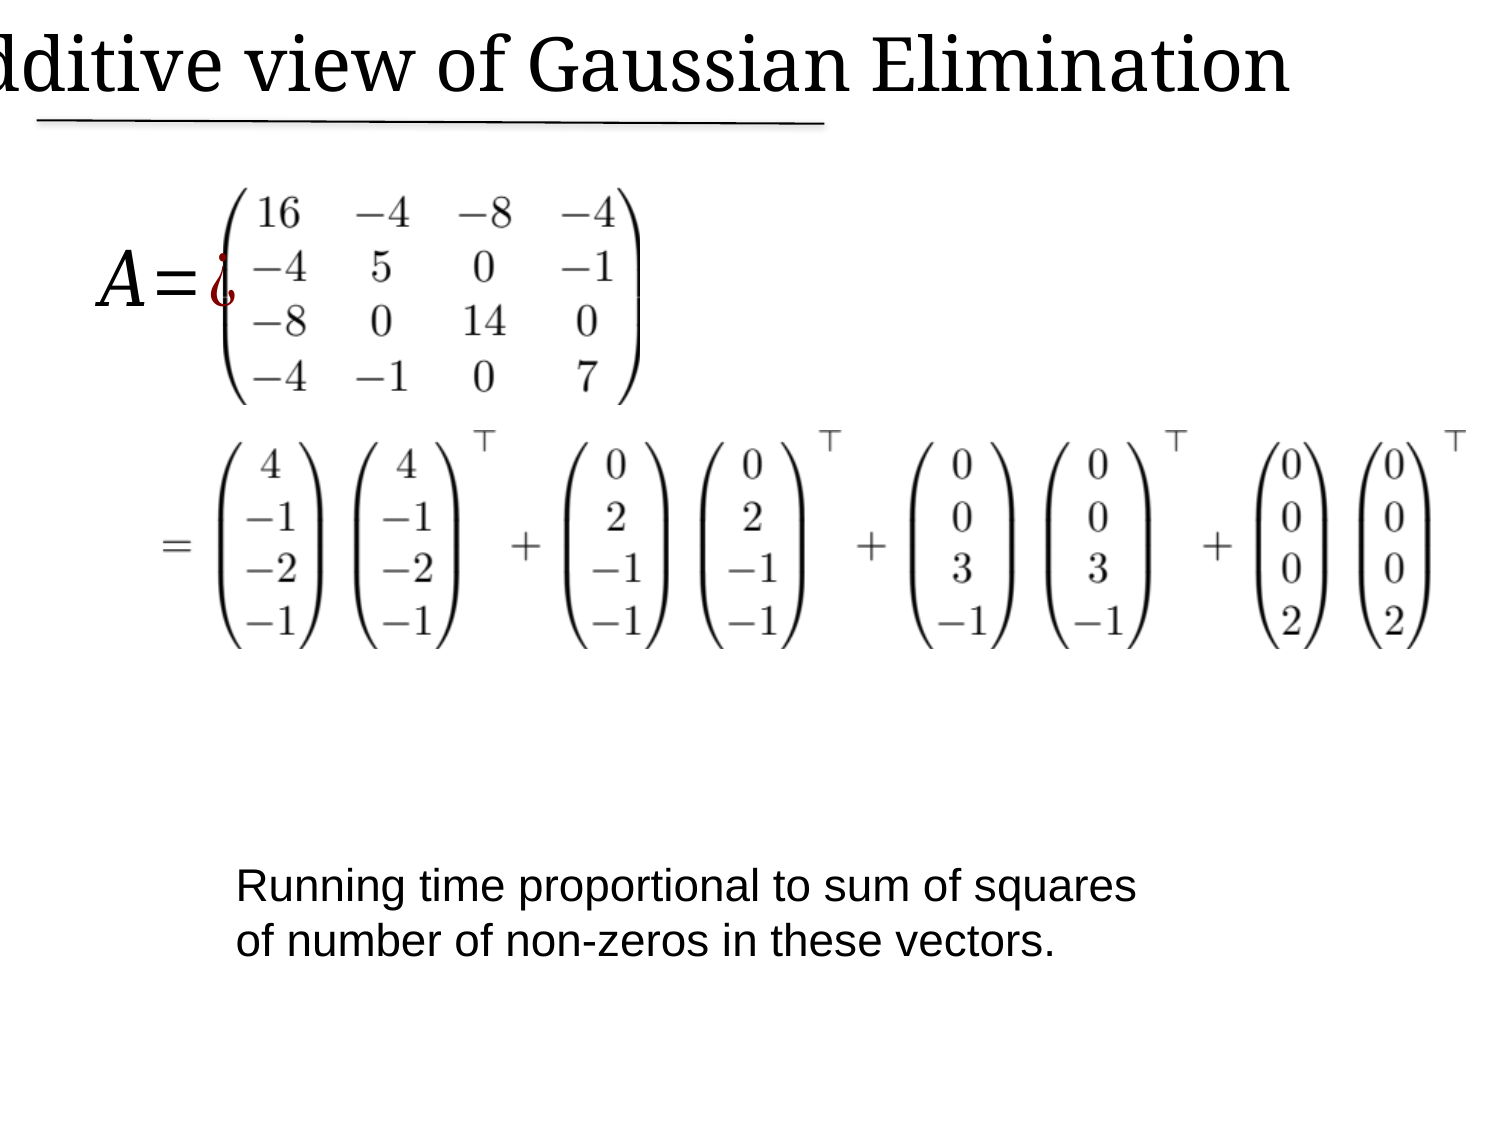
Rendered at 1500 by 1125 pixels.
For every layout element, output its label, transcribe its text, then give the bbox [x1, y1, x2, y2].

text_box Running time proportional to sum of squares of number of non-zeros in these vectors. [220, 848, 1217, 974]
picture [222, 187, 641, 406]
picture [162, 430, 1467, 649]
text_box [19, 8, 1198, 124]
